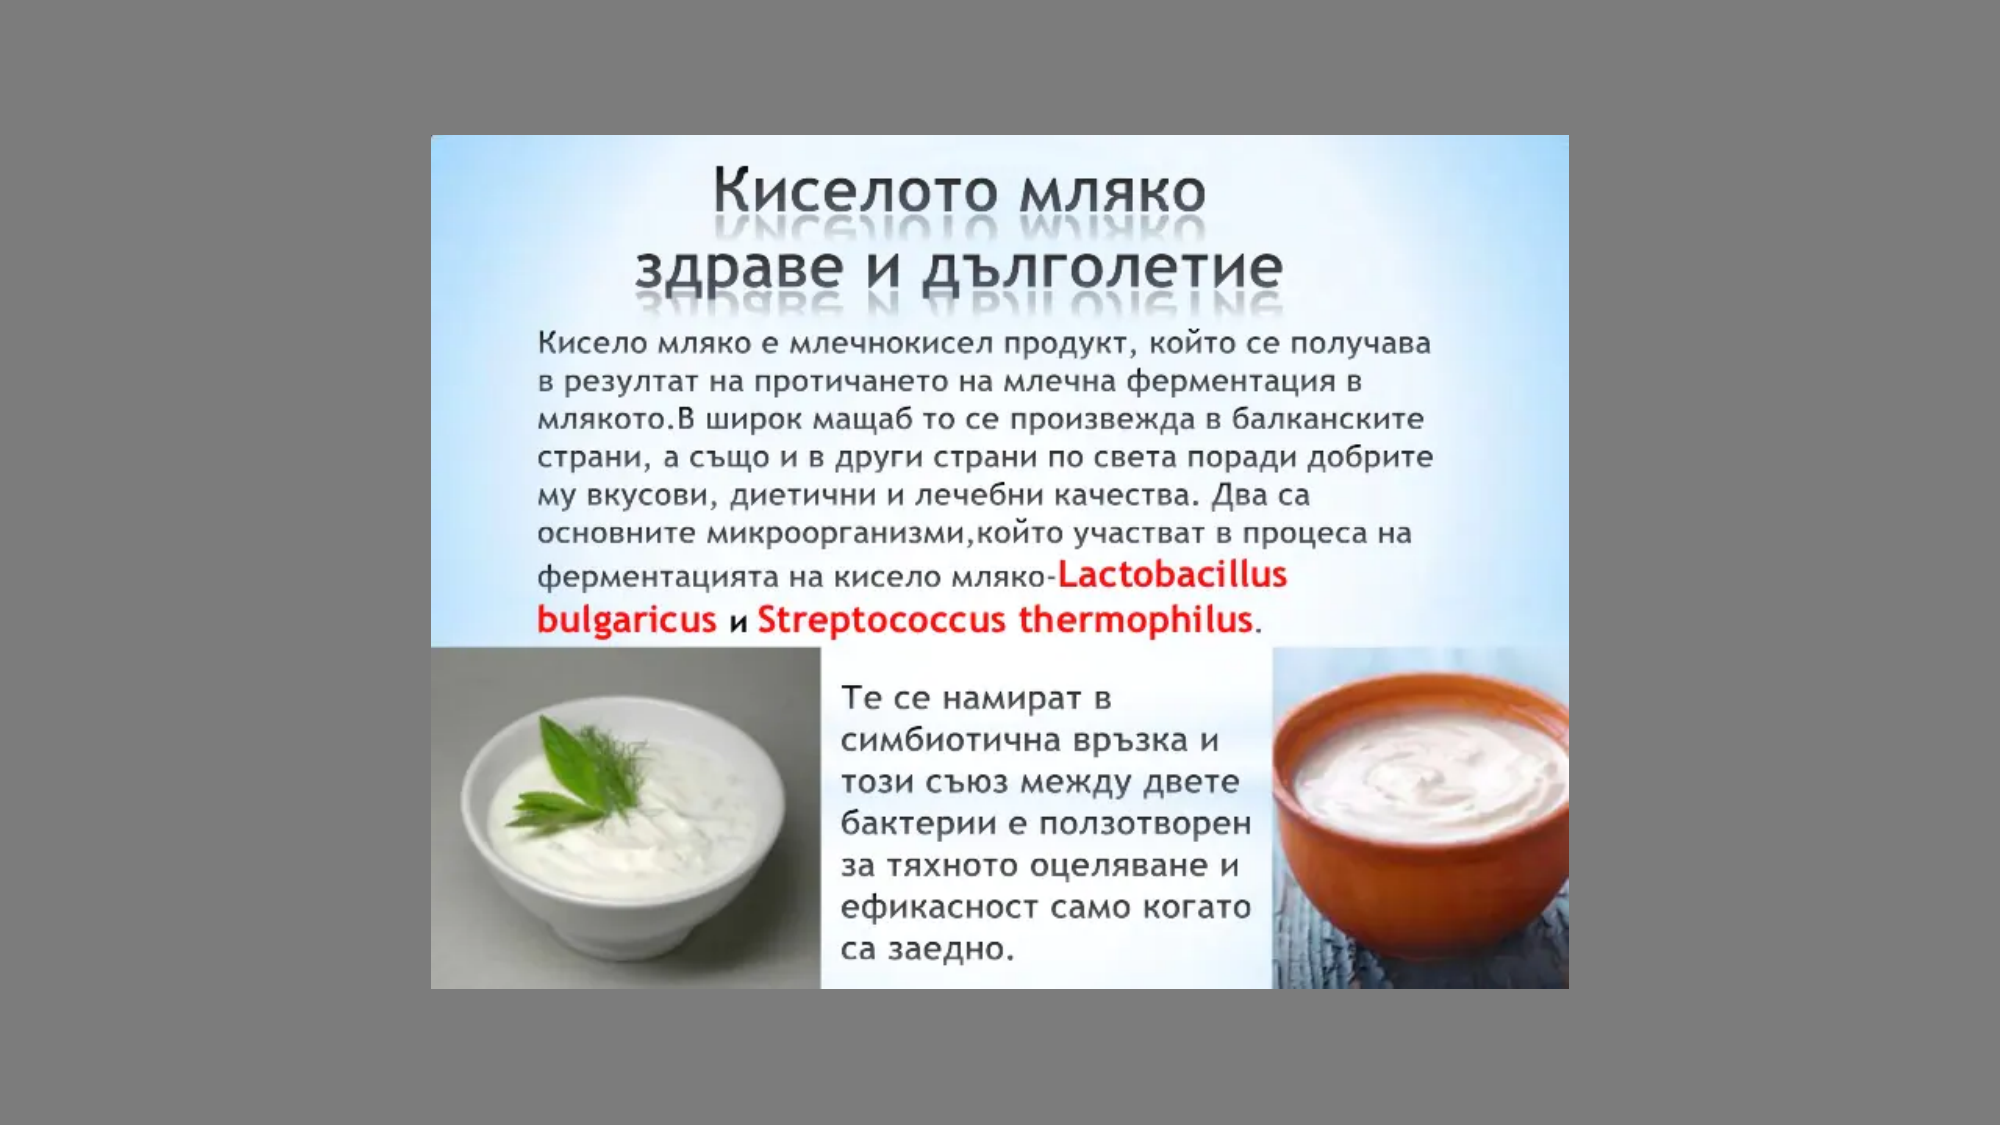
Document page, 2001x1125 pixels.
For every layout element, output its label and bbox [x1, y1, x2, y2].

picture [431, 135, 1569, 989]
